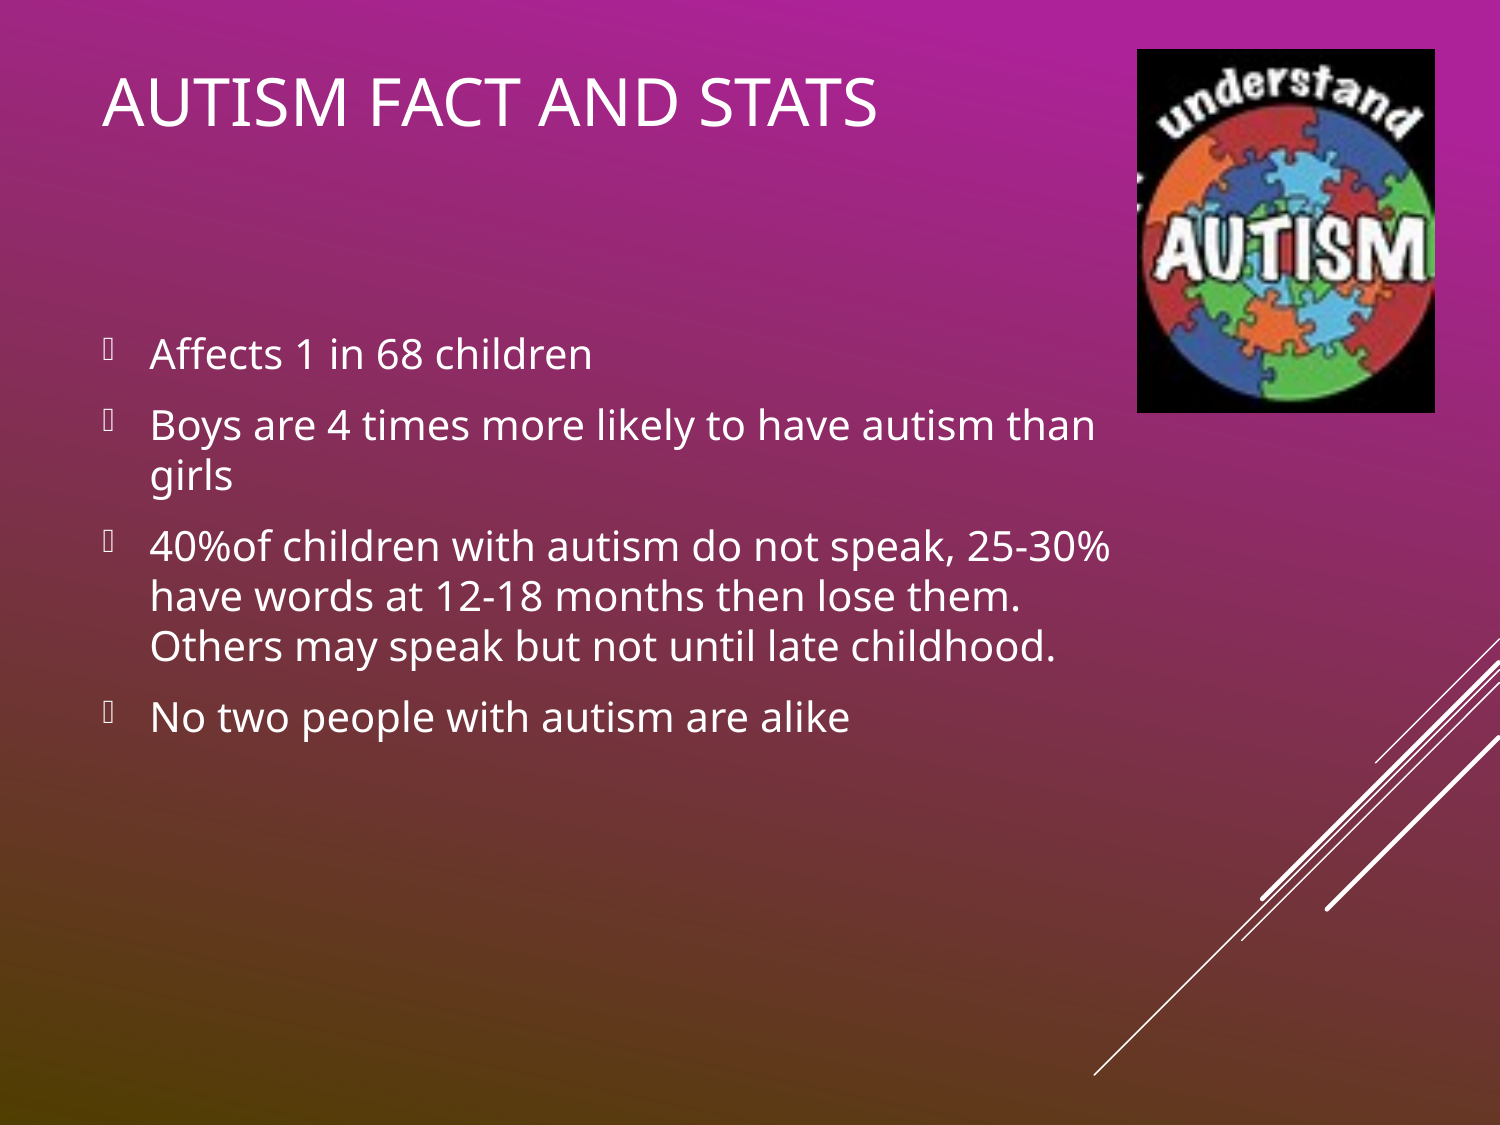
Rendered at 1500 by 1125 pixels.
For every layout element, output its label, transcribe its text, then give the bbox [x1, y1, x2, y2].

title Autism Fact and Stats [87, 0, 1163, 224]
picture [1137, 49, 1435, 413]
list Affects 1 in 68 children Boys are 4 times more likely to have autism than girls 40%of children with autism do not speak, 25-30% have words at 12-18 months then lose them. Others may speak but not until late childhood. No two people with autism are alike [87, 224, 1163, 844]
